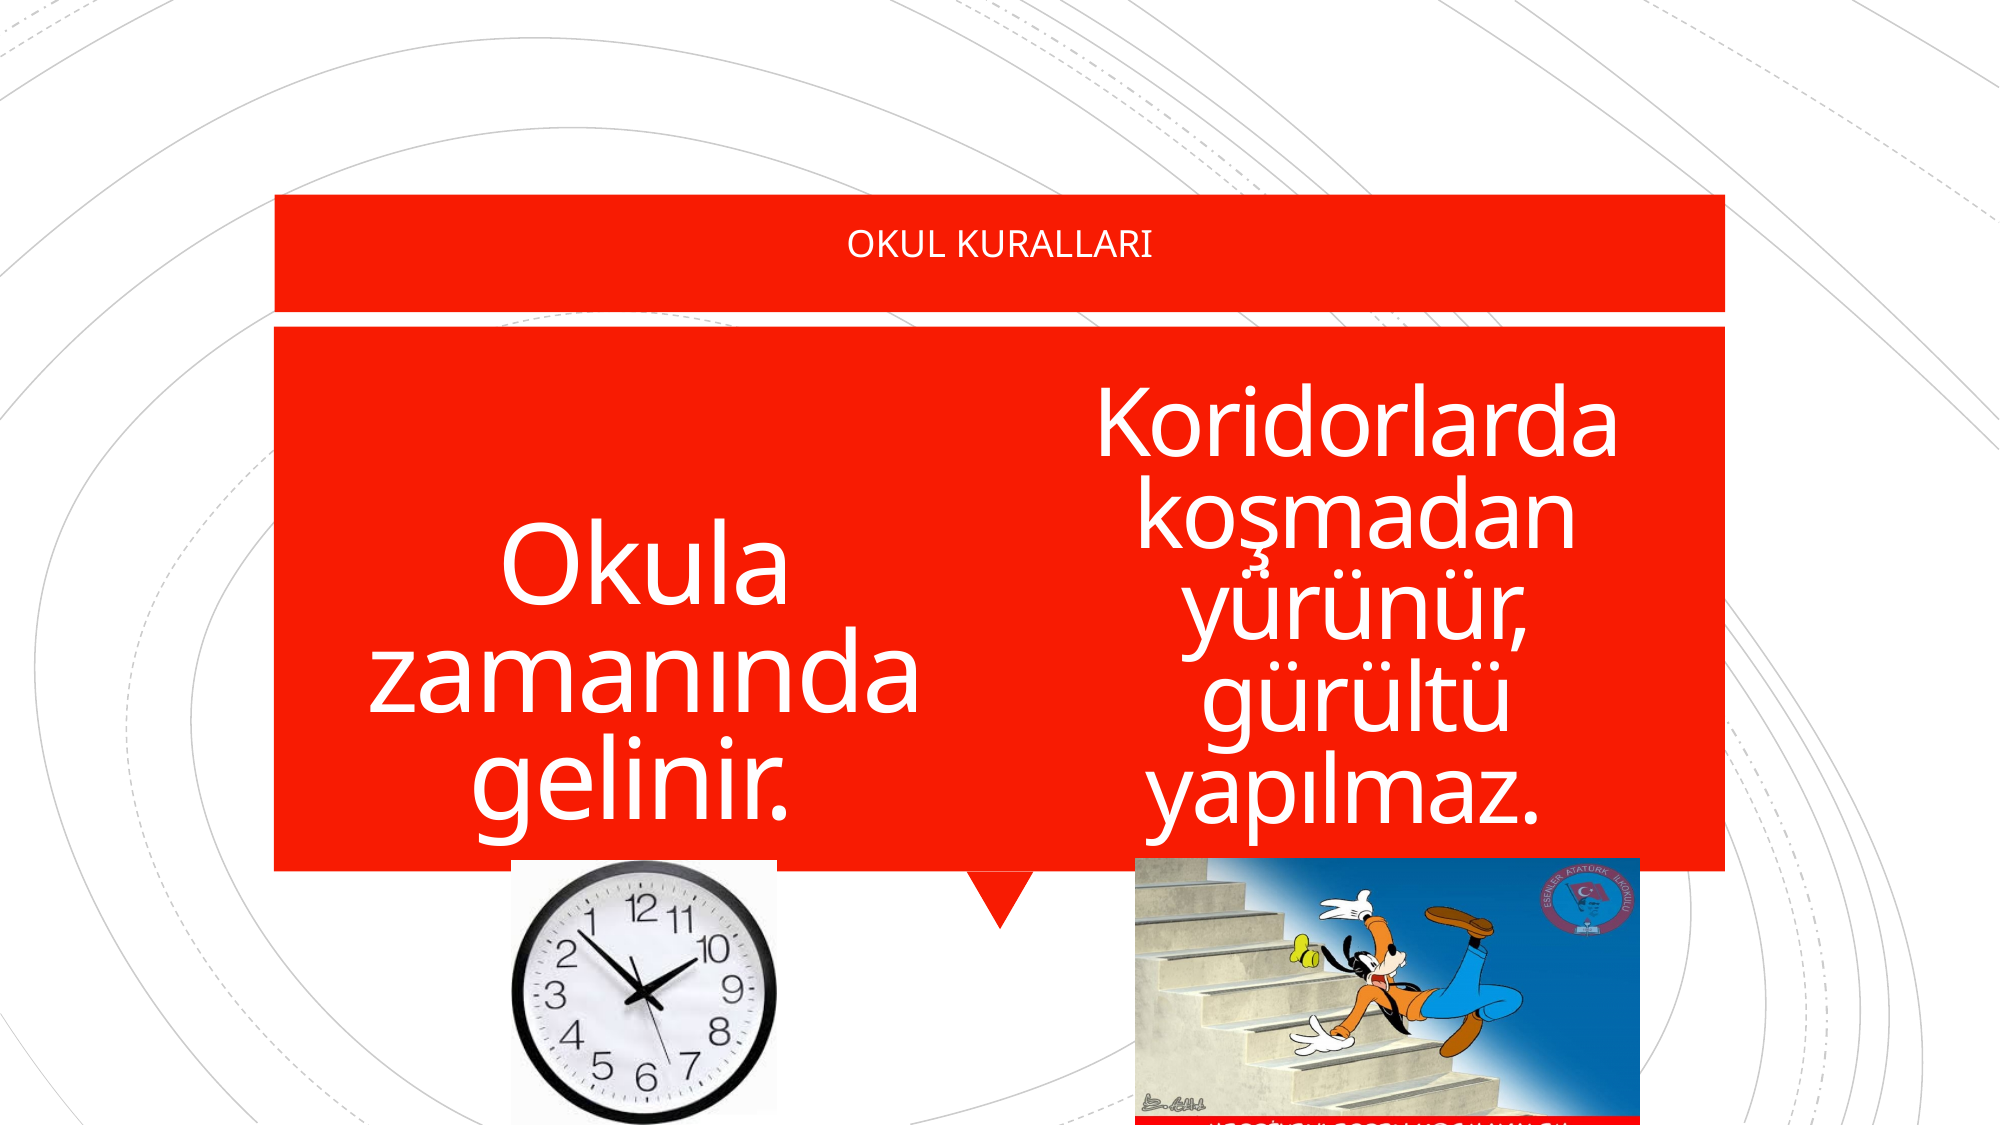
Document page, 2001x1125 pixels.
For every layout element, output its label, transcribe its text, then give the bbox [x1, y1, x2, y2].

text_box Koridorlarda koşmadan yürünür, gürültü yapılmaz. [999, 437, 1712, 842]
picture [1135, 858, 1640, 1125]
picture [511, 859, 777, 1125]
subtitle OKUL KURALLARI [288, 219, 1712, 437]
title Okula zamanında gelinir. [288, 437, 999, 842]
